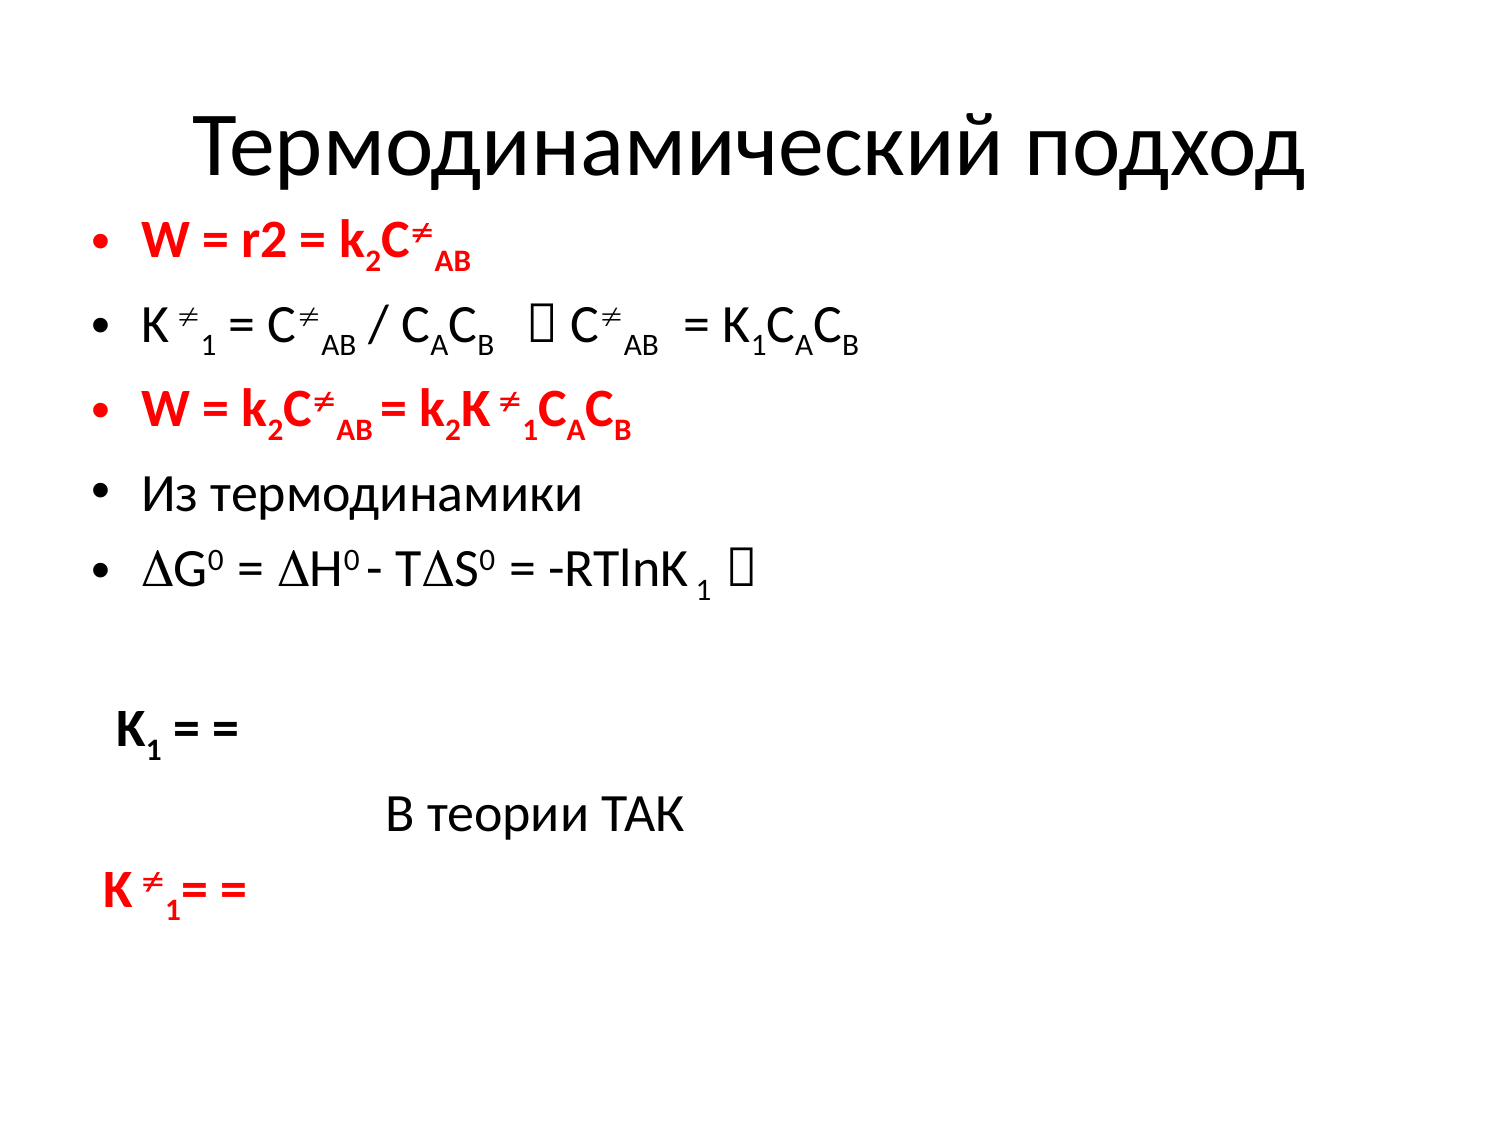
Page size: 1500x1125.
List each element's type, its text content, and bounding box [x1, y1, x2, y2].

title Термодинамический подход [75, 45, 1425, 233]
